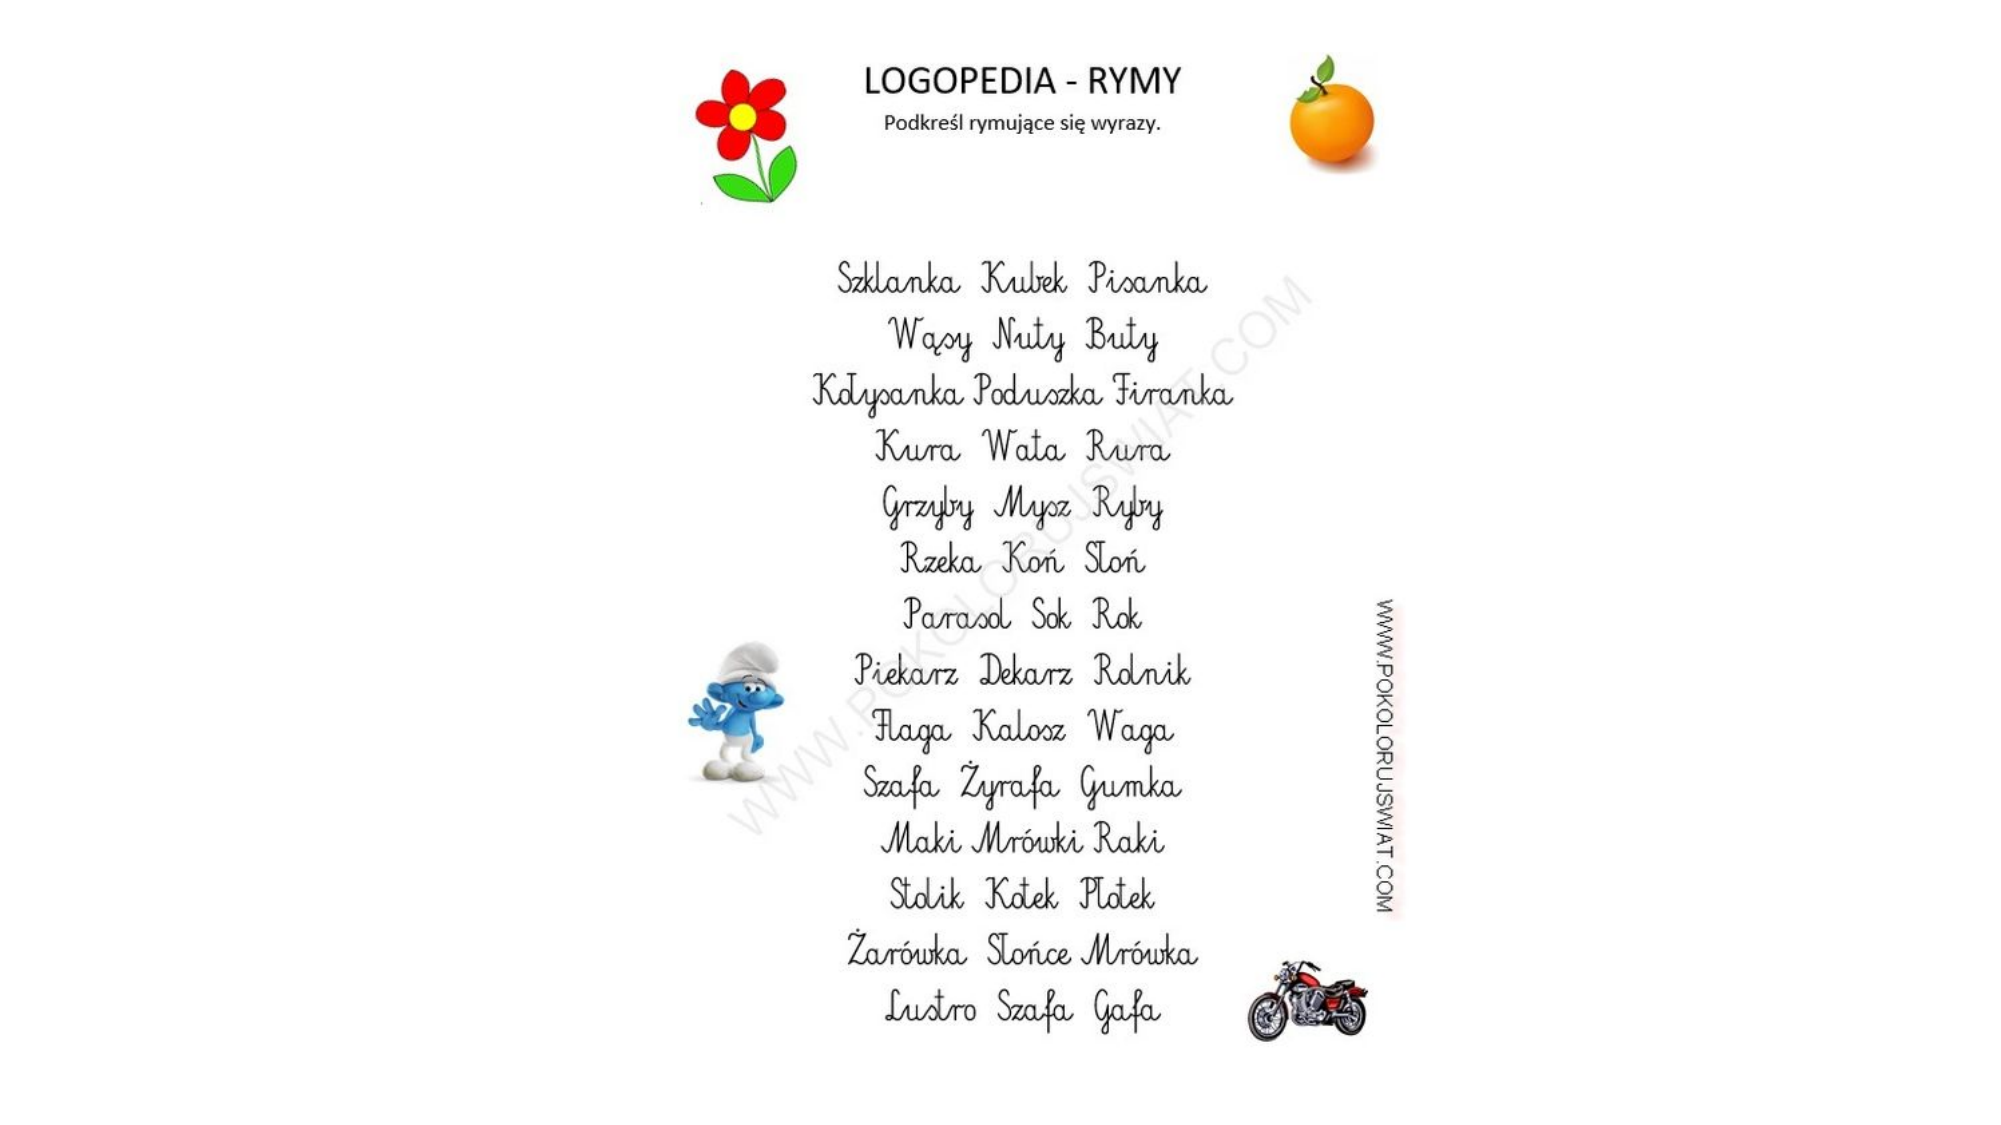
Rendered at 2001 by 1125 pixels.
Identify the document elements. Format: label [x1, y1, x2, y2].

list [657, 31, 1411, 1078]
